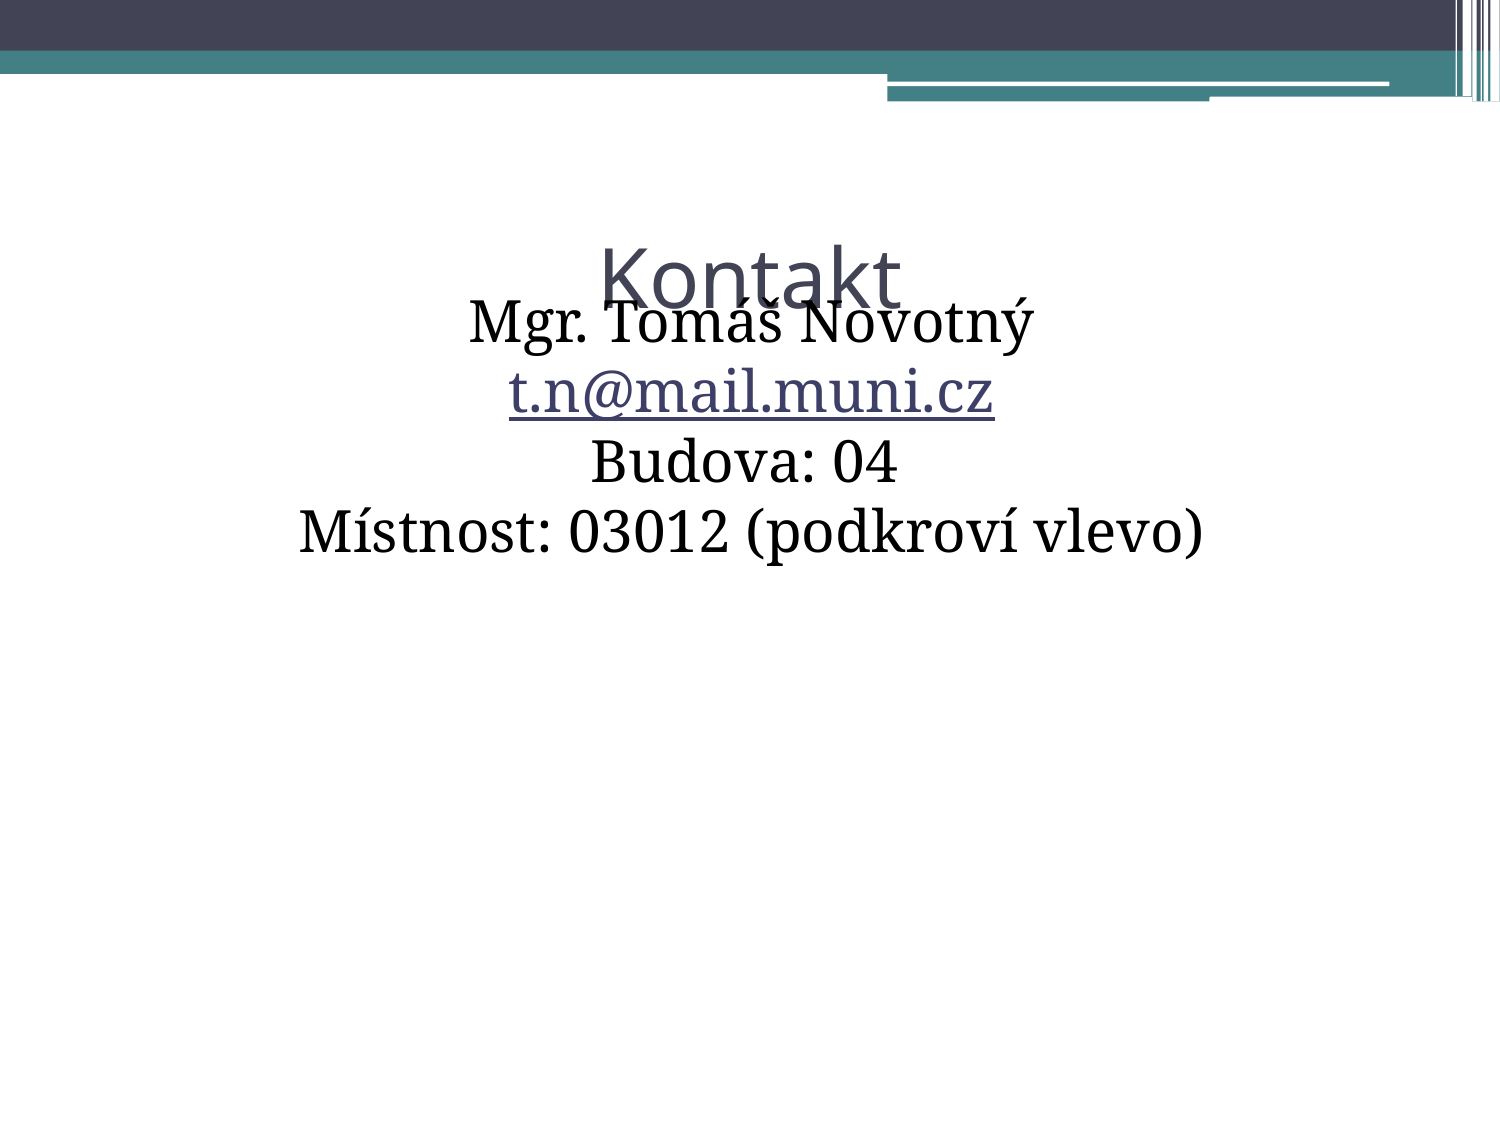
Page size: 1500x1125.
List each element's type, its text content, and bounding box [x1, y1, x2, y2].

picture [0, 74, 1500, 1125]
text_box Mgr. Tomáš Novotný t.n@mail.muni.cz Budova: 04 Místnost: 03012 (podkroví vlevo) [76, 231, 1427, 975]
text_box Kontakt [75, 187, 1425, 363]
